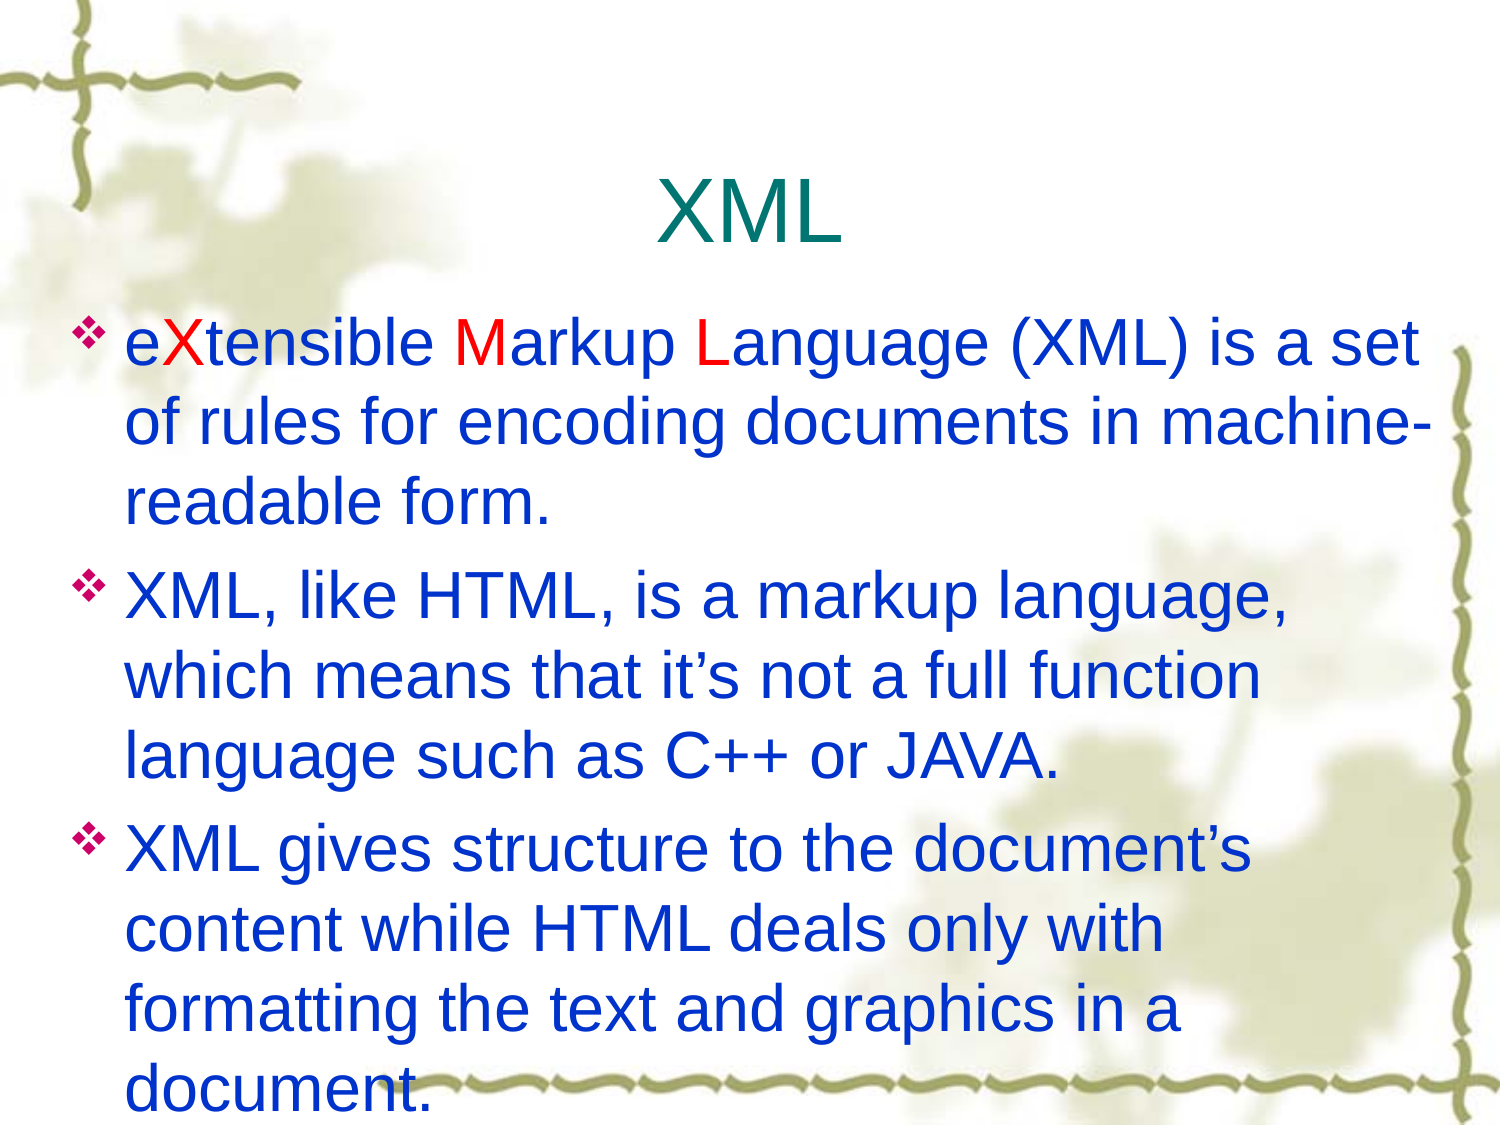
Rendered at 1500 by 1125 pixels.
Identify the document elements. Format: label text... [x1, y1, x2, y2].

picture [0, 0, 1500, 1125]
list eXtensible Markup Language (XML) is a set of rules for encoding documents in machine-readable form. XML, like HTML, is a markup language, which means that it’s not a full function language such as C++ or JAVA. XML gives structure to the document’s content while HTML deals only with formatting the text and graphics in a document. [52, 290, 1455, 929]
title XML [49, 112, 1451, 301]
